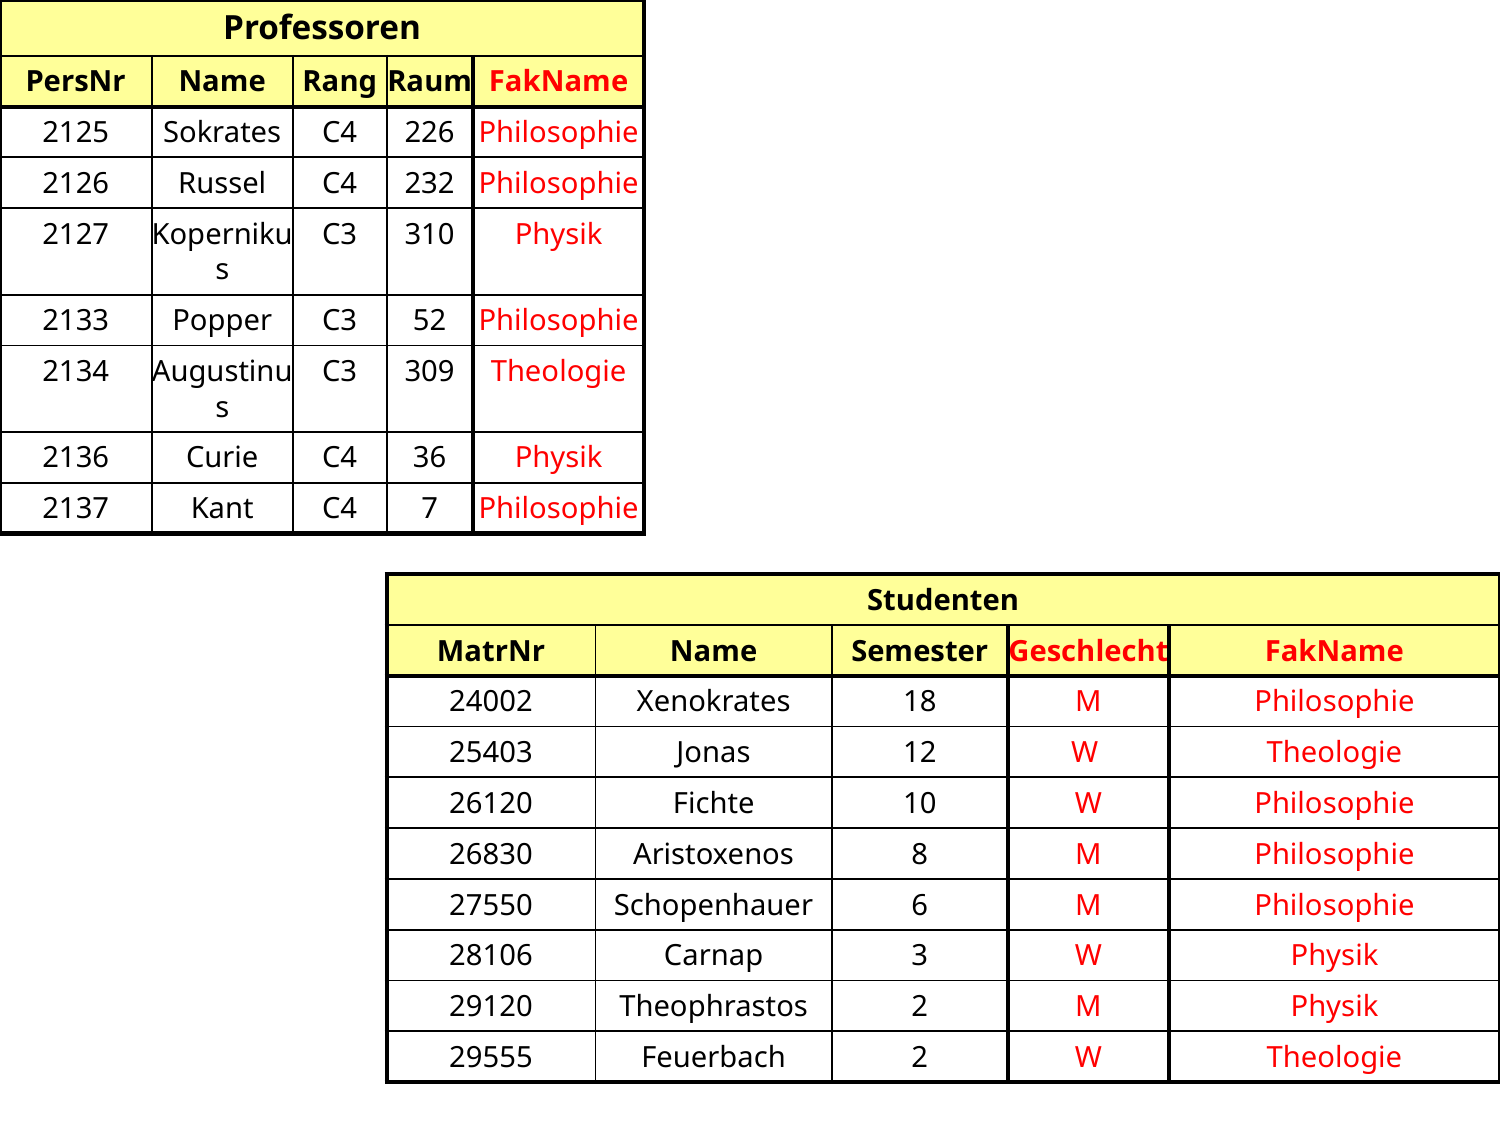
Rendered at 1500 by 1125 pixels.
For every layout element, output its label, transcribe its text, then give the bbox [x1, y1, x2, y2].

table_cell M [1010, 678, 1167, 726]
table_cell 3 [833, 931, 1006, 980]
table_cell 232 [388, 158, 471, 207]
table_cell Physik [475, 433, 642, 482]
table_cell 2 [833, 981, 1006, 1030]
table_cell FakName [1171, 626, 1498, 674]
table_cell Name [596, 626, 831, 674]
table_cell 29555 [389, 1032, 595, 1080]
table_cell Augustinus [153, 346, 292, 431]
table_cell M [1010, 829, 1167, 878]
table_cell 6 [833, 880, 1006, 929]
table_cell C4 [294, 109, 386, 156]
table_cell Rang [294, 57, 386, 105]
table_cell Theologie [475, 346, 642, 431]
table_cell Theologie [1171, 727, 1498, 776]
table_cell 12 [833, 727, 1006, 776]
table_cell Feuerbach [596, 1032, 831, 1080]
table_cell 26830 [389, 829, 595, 878]
table_cell Sokrates [153, 109, 292, 156]
table_cell 36 [388, 433, 471, 482]
table_cell 7 [388, 484, 471, 531]
table_cell MatrNr [389, 626, 595, 674]
table_cell Philosophie [1171, 778, 1498, 827]
table_cell 2127 [2, 209, 151, 294]
table_cell Philosophie [475, 484, 642, 531]
table_cell 2 [833, 1032, 1006, 1080]
table_cell M [1010, 981, 1167, 1030]
table_cell 2134 [2, 346, 151, 431]
table_cell Theophrastos [596, 981, 831, 1030]
table_cell Physik [475, 209, 642, 294]
table_cell W [1010, 727, 1167, 776]
table_cell 310 [388, 209, 471, 294]
table_cell Kopernikus [153, 209, 292, 294]
table_cell 28106 [389, 931, 595, 980]
table_cell Semester [833, 626, 1006, 674]
table_cell 309 [388, 346, 471, 431]
table_cell 24002 [389, 678, 595, 726]
table_header Studenten [389, 576, 1498, 624]
table_cell 2126 [2, 158, 151, 207]
table_cell FakName [475, 57, 642, 105]
table_cell W [1010, 1032, 1167, 1080]
table_cell W [1010, 778, 1167, 827]
table_cell Philosophie [475, 296, 642, 345]
table_cell Physik [1171, 981, 1498, 1030]
table_cell C4 [294, 158, 386, 207]
table_cell 26120 [389, 778, 595, 827]
table_cell Philosophie [1171, 880, 1498, 929]
table_cell Name [153, 57, 292, 105]
table_cell C3 [294, 209, 386, 294]
table_header Professoren [2, 2, 642, 55]
table_cell 18 [833, 678, 1006, 726]
table_cell Curie [153, 433, 292, 482]
table_cell 10 [833, 778, 1006, 827]
table_cell Carnap [596, 931, 831, 980]
table_cell C3 [294, 346, 386, 431]
table_cell Philosophie [1171, 829, 1498, 878]
table_cell Popper [153, 296, 292, 345]
table_cell C3 [294, 296, 386, 345]
table_cell Schopenhauer [596, 880, 831, 929]
table_cell Philosophie [1171, 678, 1498, 726]
table_cell 2137 [2, 484, 151, 531]
table_cell 2136 [2, 433, 151, 482]
table_cell C4 [294, 433, 386, 482]
table_cell 29120 [389, 981, 595, 1030]
table_cell Xenokrates [596, 678, 831, 726]
table_cell Aristoxenos [596, 829, 831, 878]
table_cell C4 [294, 484, 386, 531]
table_cell 226 [388, 109, 471, 156]
table_cell Physik [1171, 931, 1498, 980]
table_cell Kant [153, 484, 292, 531]
table_cell 8 [833, 829, 1006, 878]
table_cell Theologie [1171, 1032, 1498, 1080]
table_cell 2133 [2, 296, 151, 345]
table_cell Raum [388, 57, 471, 105]
table_cell Jonas [596, 727, 831, 776]
table_cell Fichte [596, 778, 831, 827]
table_cell M [1010, 880, 1167, 929]
table_cell 2125 [2, 109, 151, 156]
table_cell Philosophie [475, 109, 642, 156]
table_cell Geschlecht [1010, 626, 1167, 674]
table_cell 52 [388, 296, 471, 345]
table_cell 25403 [389, 727, 595, 776]
table_cell 27550 [389, 880, 595, 929]
table_cell PersNr [2, 57, 151, 105]
table_cell W [1010, 931, 1167, 980]
table_cell Russel [153, 158, 292, 207]
table_cell Philosophie [475, 158, 642, 207]
